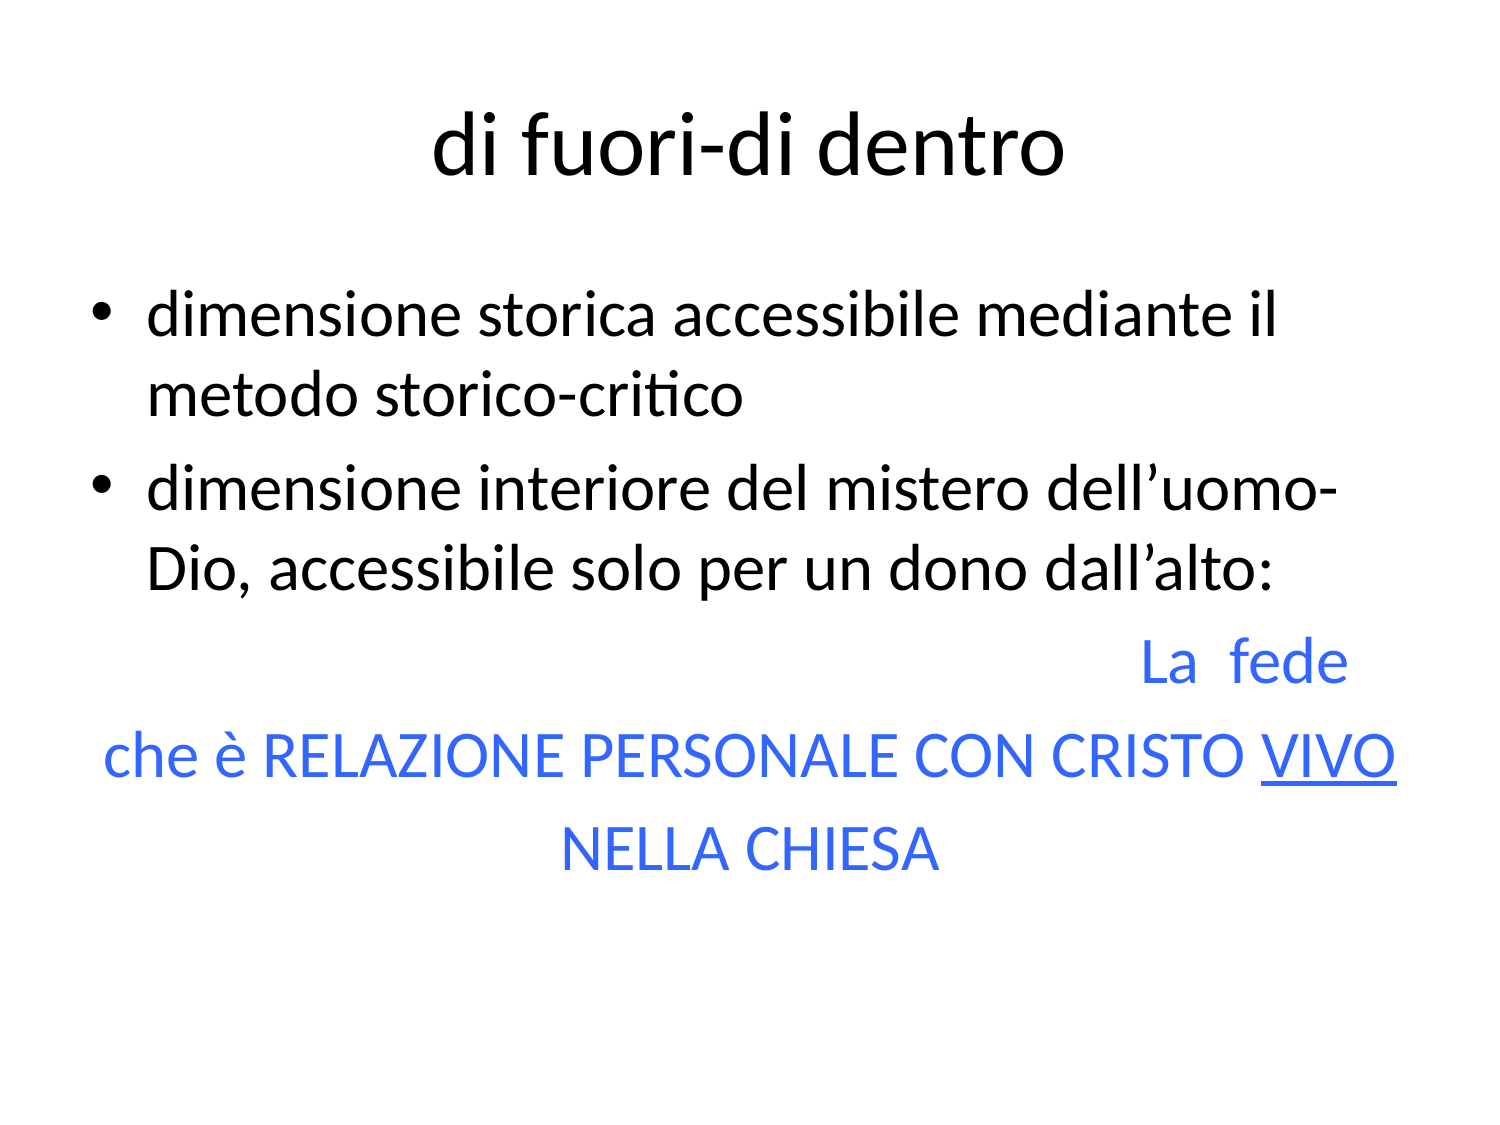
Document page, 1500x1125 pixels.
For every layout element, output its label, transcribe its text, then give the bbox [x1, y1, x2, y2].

list dimensione storica accessibile mediante il metodo storico-critico dimensione interiore del mistero dell’uomo-Dio, accessibile solo per un dono dall’alto: La fede che è RELAZIONE PERSONALE CON CRISTO VIVO NELLA CHIESA [75, 262, 1425, 1005]
title di fuori-di dentro [75, 45, 1425, 233]
